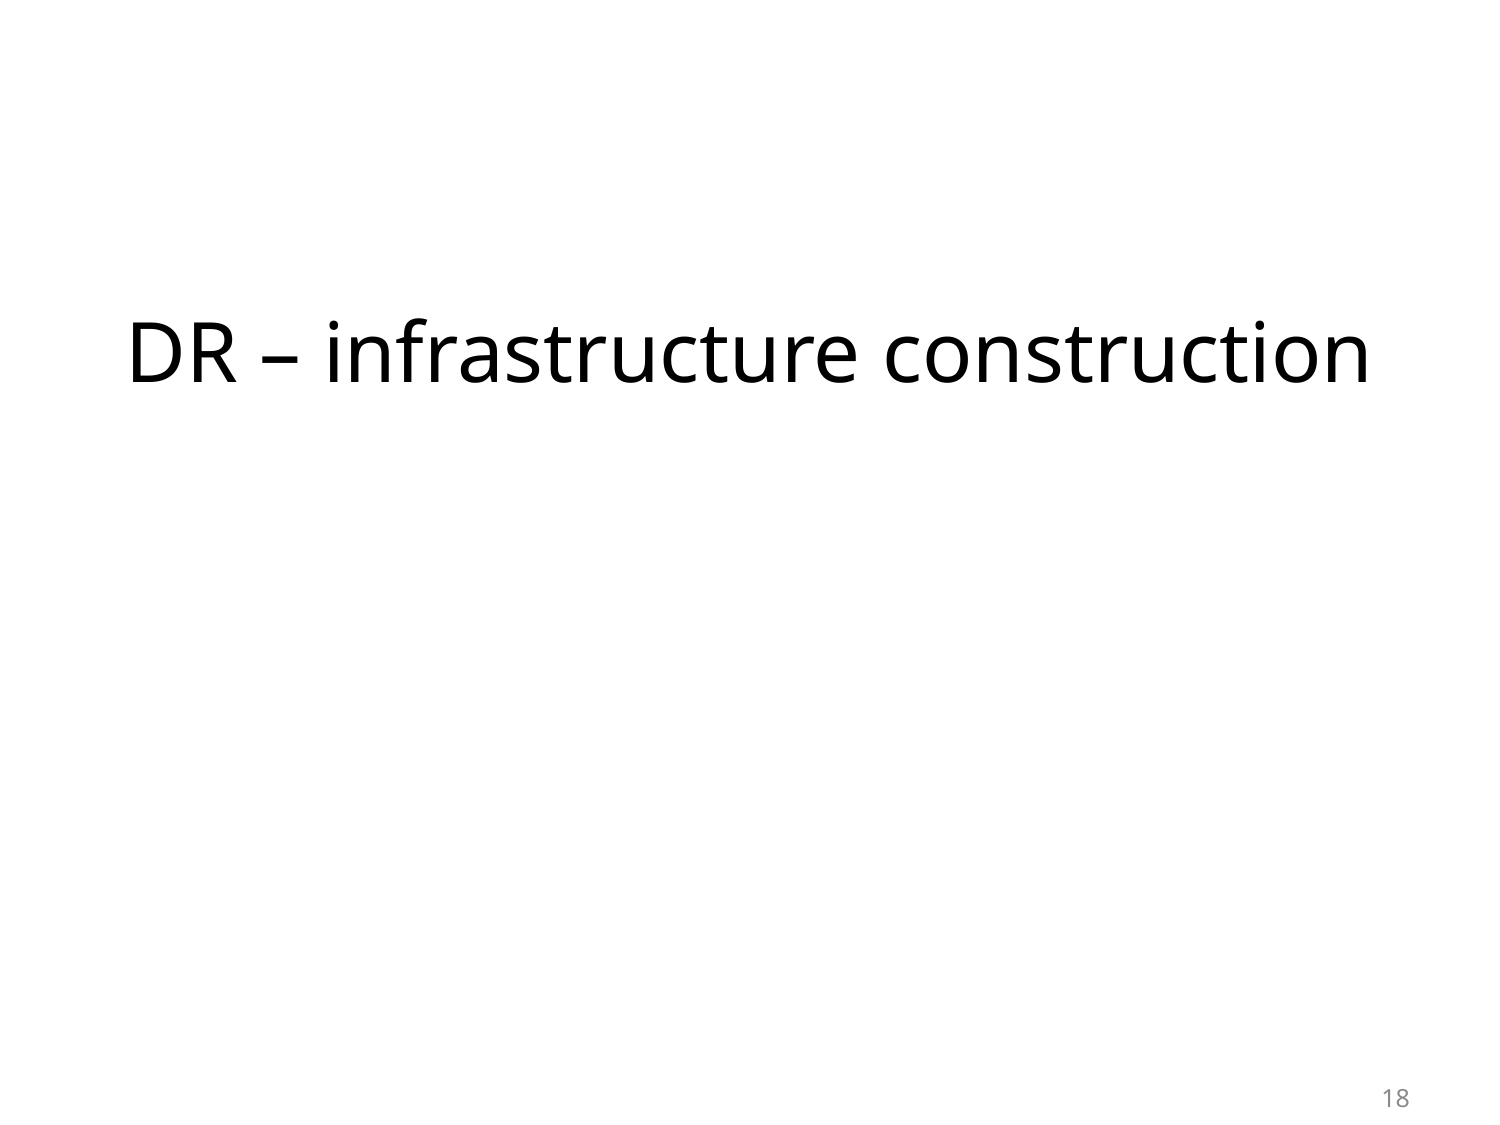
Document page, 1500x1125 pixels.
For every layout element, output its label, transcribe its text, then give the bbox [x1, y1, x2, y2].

title DR – infrastructure construction [75, 255, 1425, 443]
slide_number 17 [1074, 1069, 1425, 1125]
